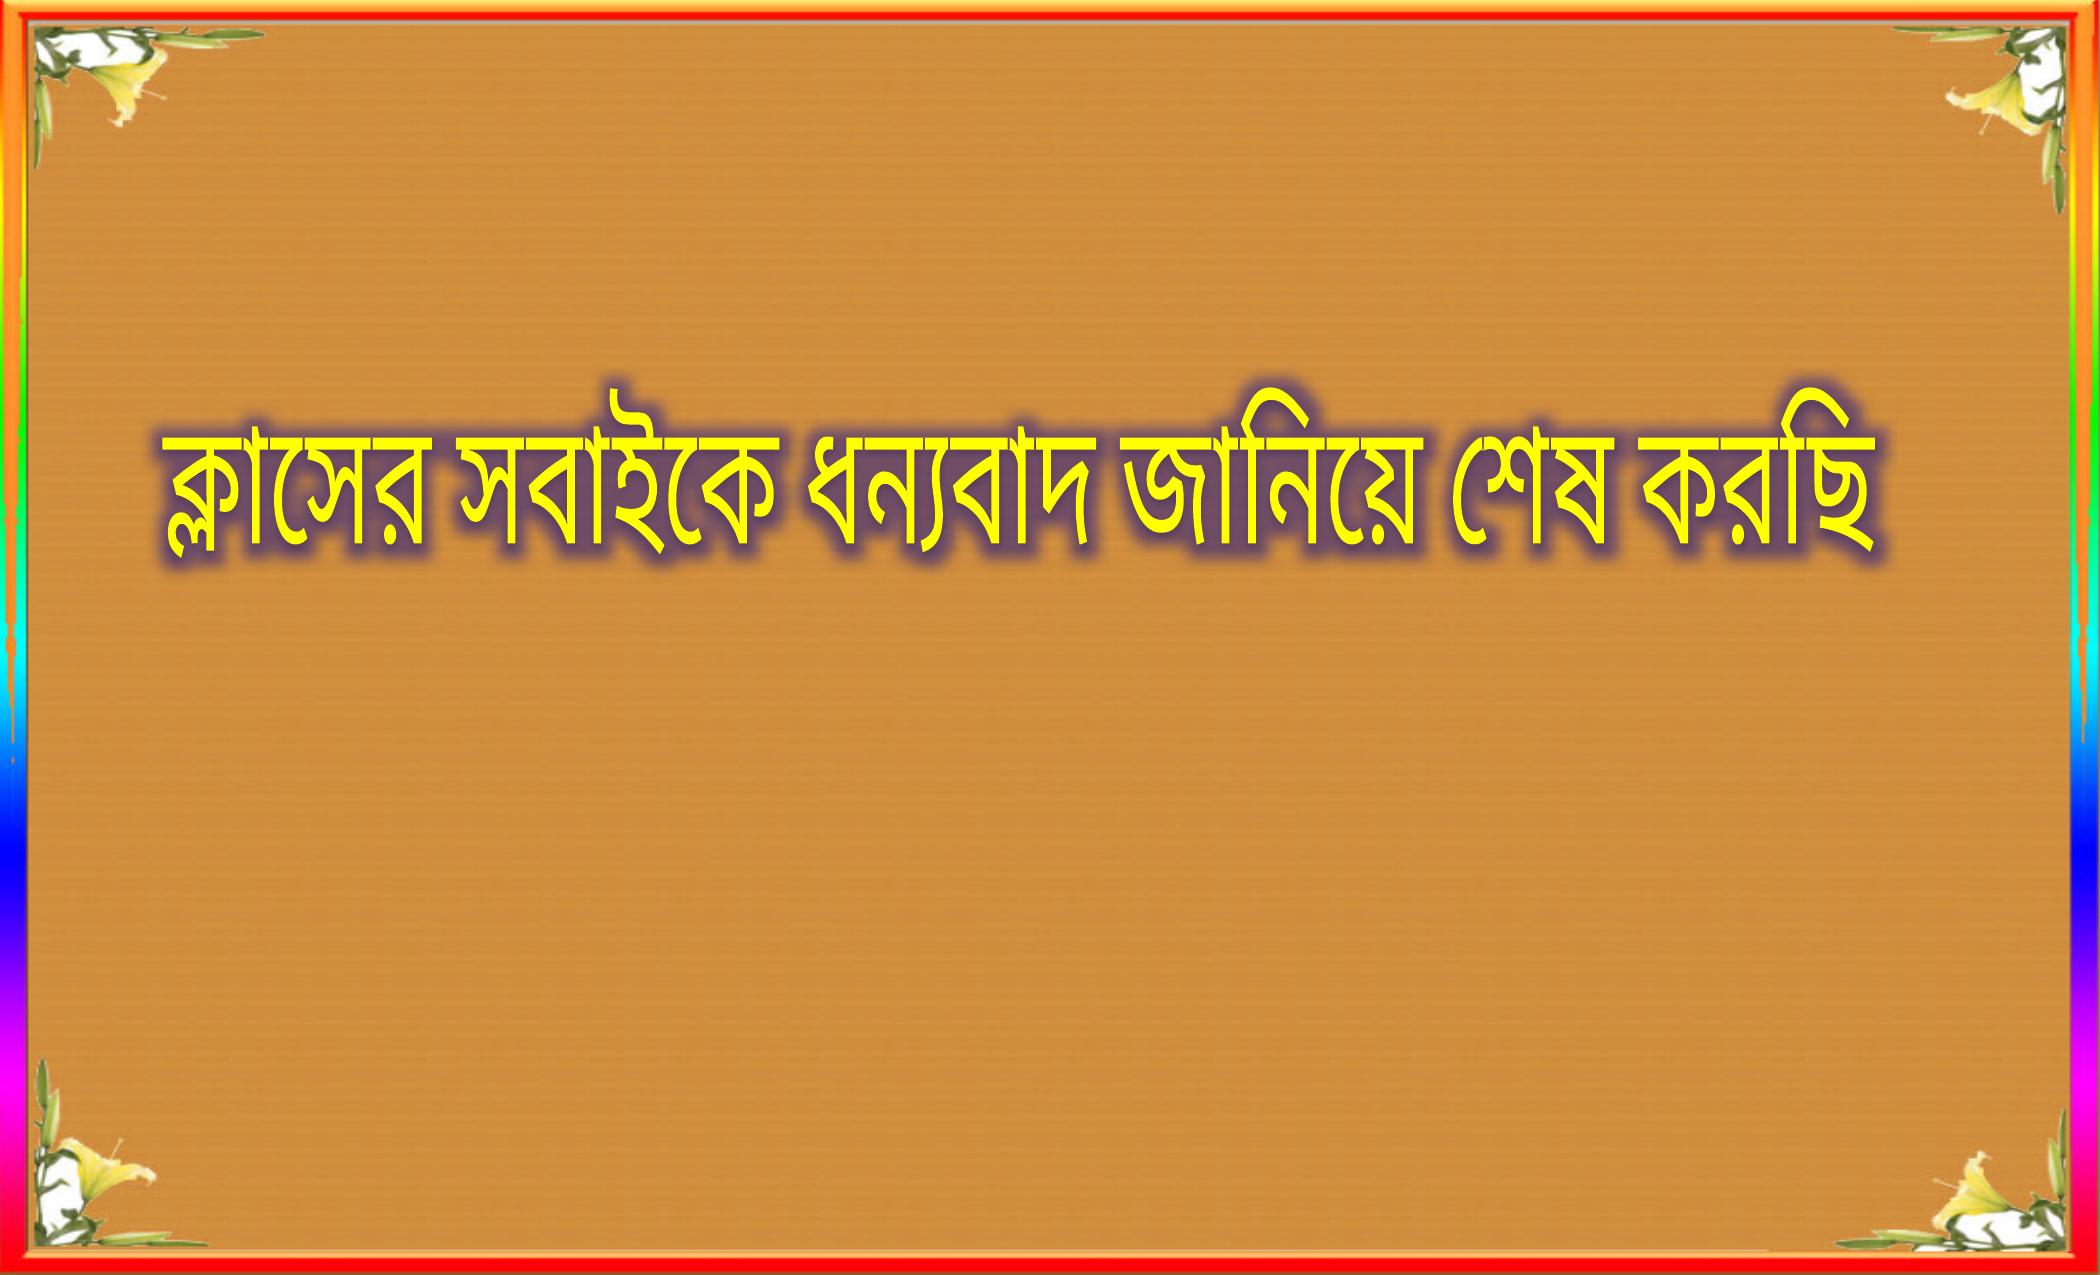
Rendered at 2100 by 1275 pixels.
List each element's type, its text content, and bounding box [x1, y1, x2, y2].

text_box ক্লাসের সবাইকে ধন্যবাদ জানিয়ে শেষ করছি [1119, 386, 1425, 546]
picture [0, 0, 2100, 1275]
text_box ক্লাসের সবাইকে ধন্যবাদ জানিয়ে শেষ করছি [161, 425, 433, 559]
text_box ক্লাসের সবাইকে ধন্যবাদ জানিয়ে শেষ করছি [807, 425, 1097, 553]
text_box ক্লাসের সবাইকে ধন্যবাদ জানিয়ে শেষ করছি [455, 387, 781, 555]
text_box ক্লাসের সবাইকে ধন্যবাদ জানিয়ে শেষ করছি [1637, 386, 1876, 553]
text_box ক্লাসের সবাইকে ধন্যবাদ জানিয়ে শেষ করছি [1452, 425, 1616, 546]
